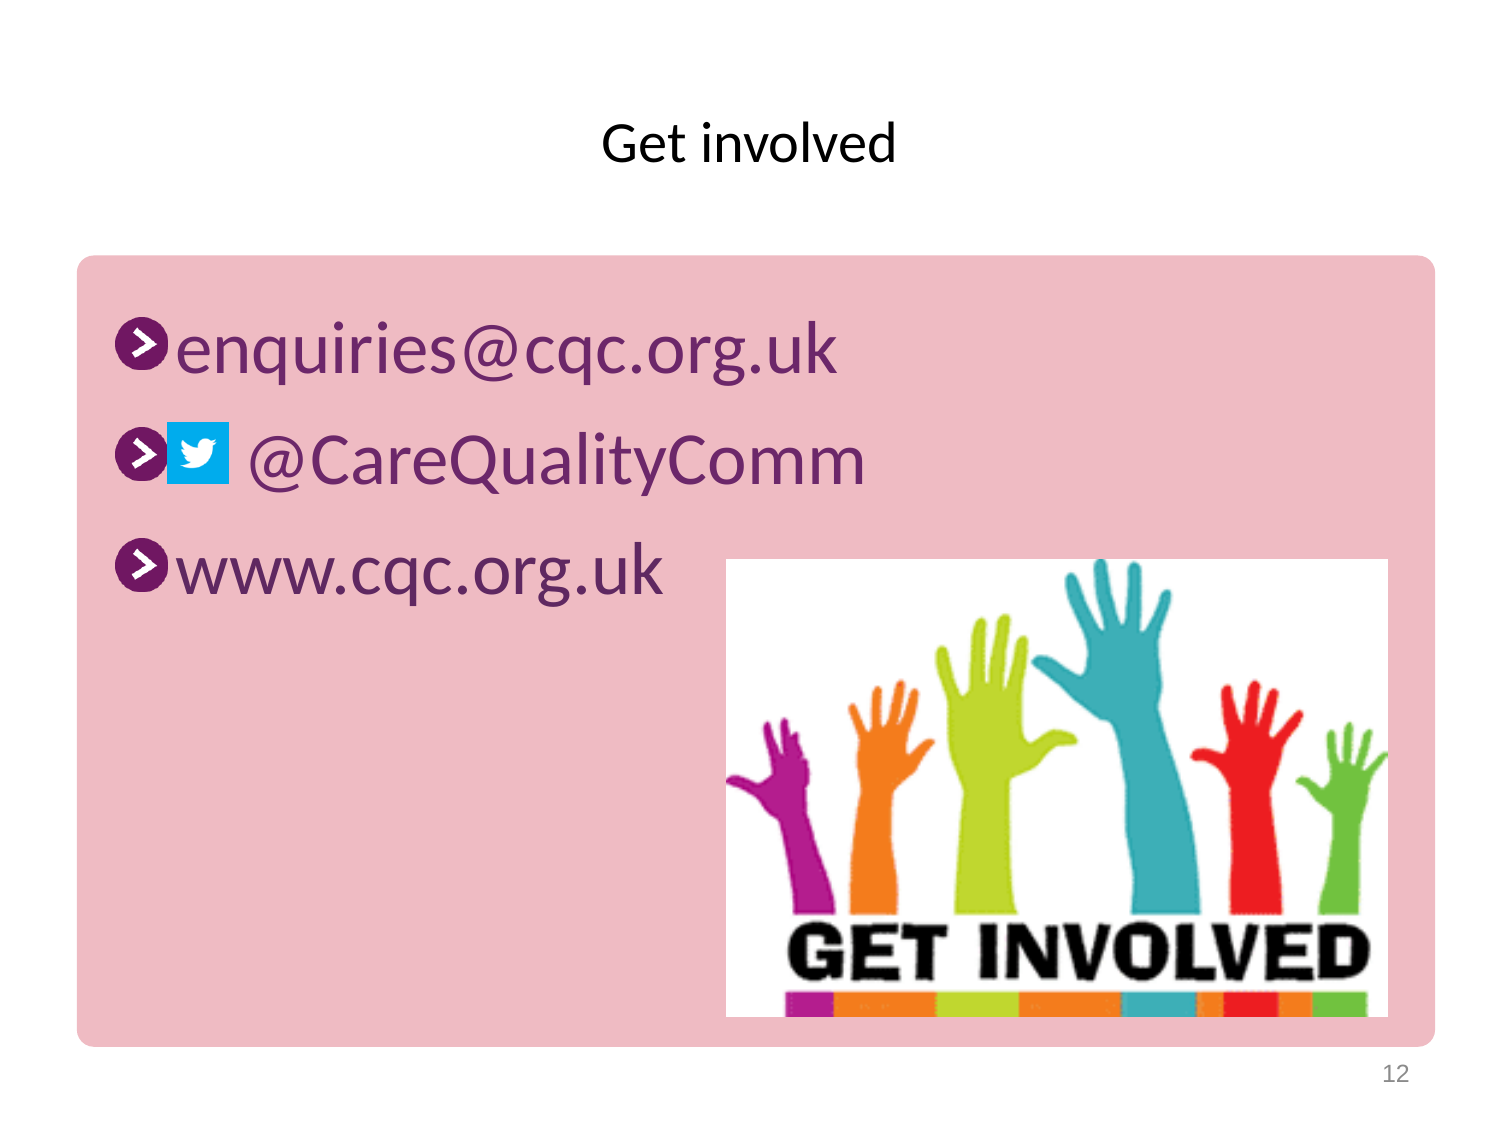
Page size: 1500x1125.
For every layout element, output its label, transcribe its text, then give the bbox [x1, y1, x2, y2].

picture [115, 317, 168, 370]
title Get involved [75, 45, 1425, 233]
picture [115, 427, 166, 481]
picture [115, 538, 168, 592]
text_box [76, 255, 1436, 1047]
picture [182, 439, 215, 468]
slide_number 12 [1074, 1042, 1425, 1103]
picture [726, 559, 1389, 1017]
list enquiries@cqc.org.uk @CareQualityComm www.cqc.org.uk [100, 290, 1270, 705]
